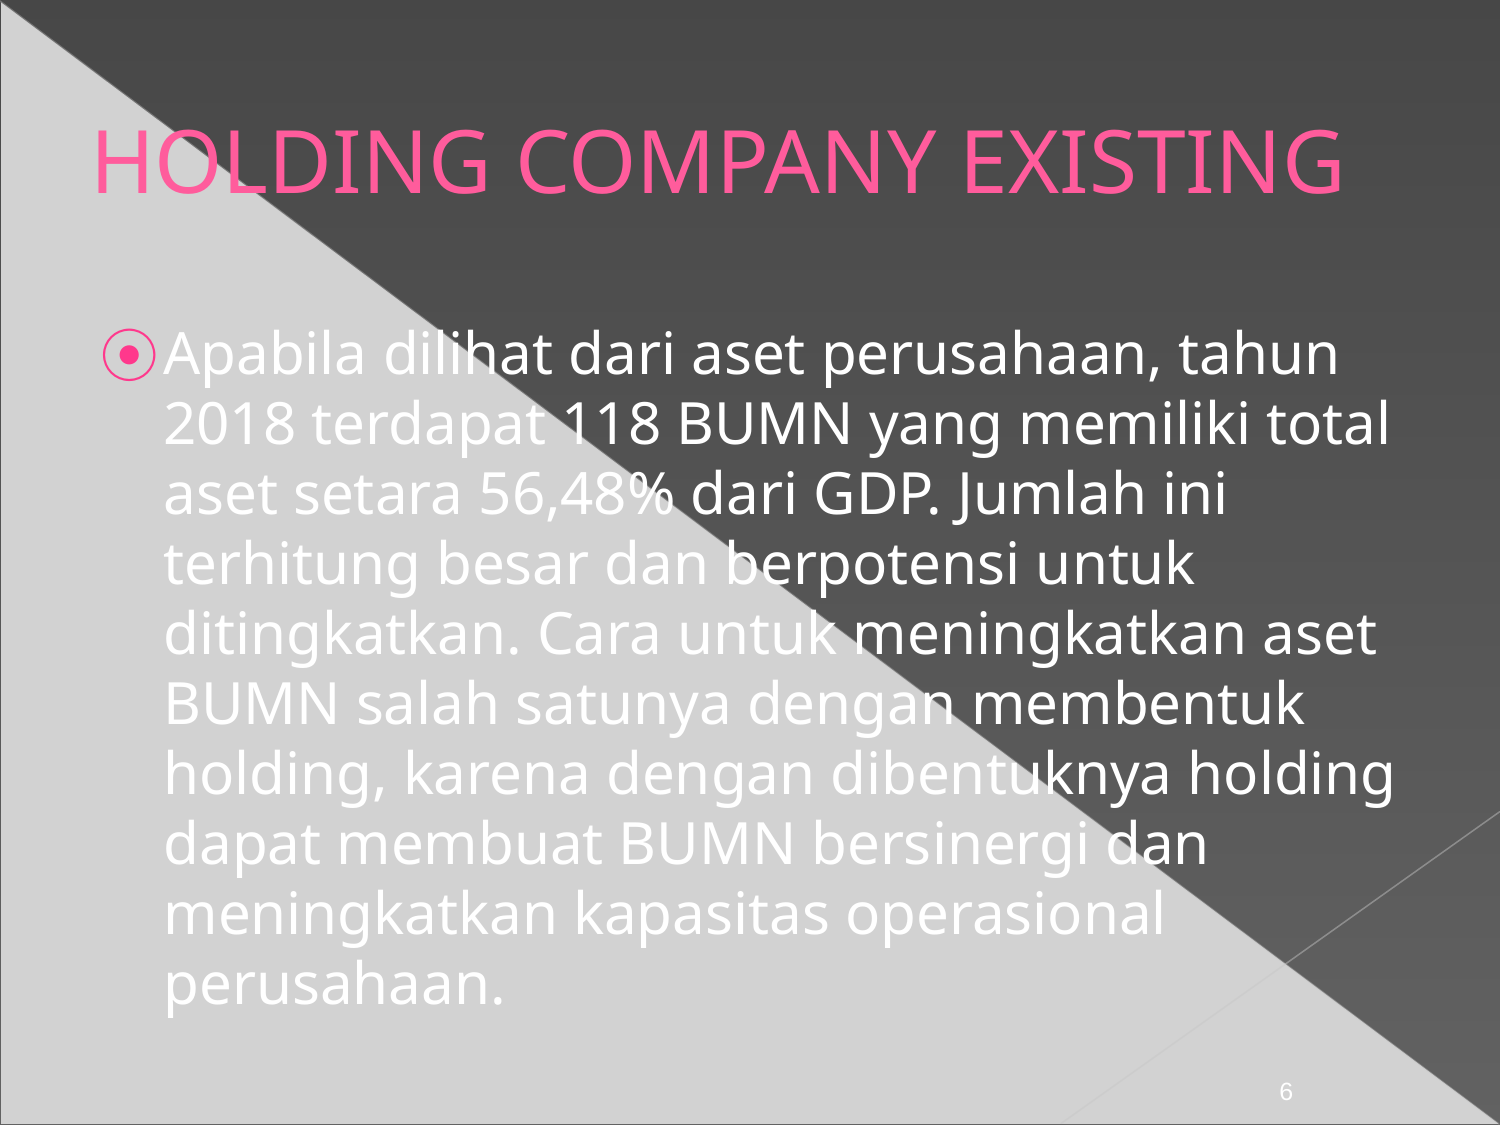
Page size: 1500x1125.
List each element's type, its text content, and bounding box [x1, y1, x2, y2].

text_box ‹#› [1245, 1063, 1328, 1113]
list Apabila dilihat dari aset perusahaan, tahun 2018 terdapat 118 BUMN yang memiliki total aset setara 56,48% dari GDP. Jumlah ini terhitung besar dan berpotensi untuk ditingkatkan. Cara untuk meningkatkan aset BUMN salah satunya dengan membentuk holding, karena dengan dibentuknya holding dapat membuat BUMN bersinergi dan meningkatkan kapasitas operasional perusahaan. [75, 308, 1425, 1059]
title HOLDING COMPANY EXISTING [75, 43, 1425, 273]
